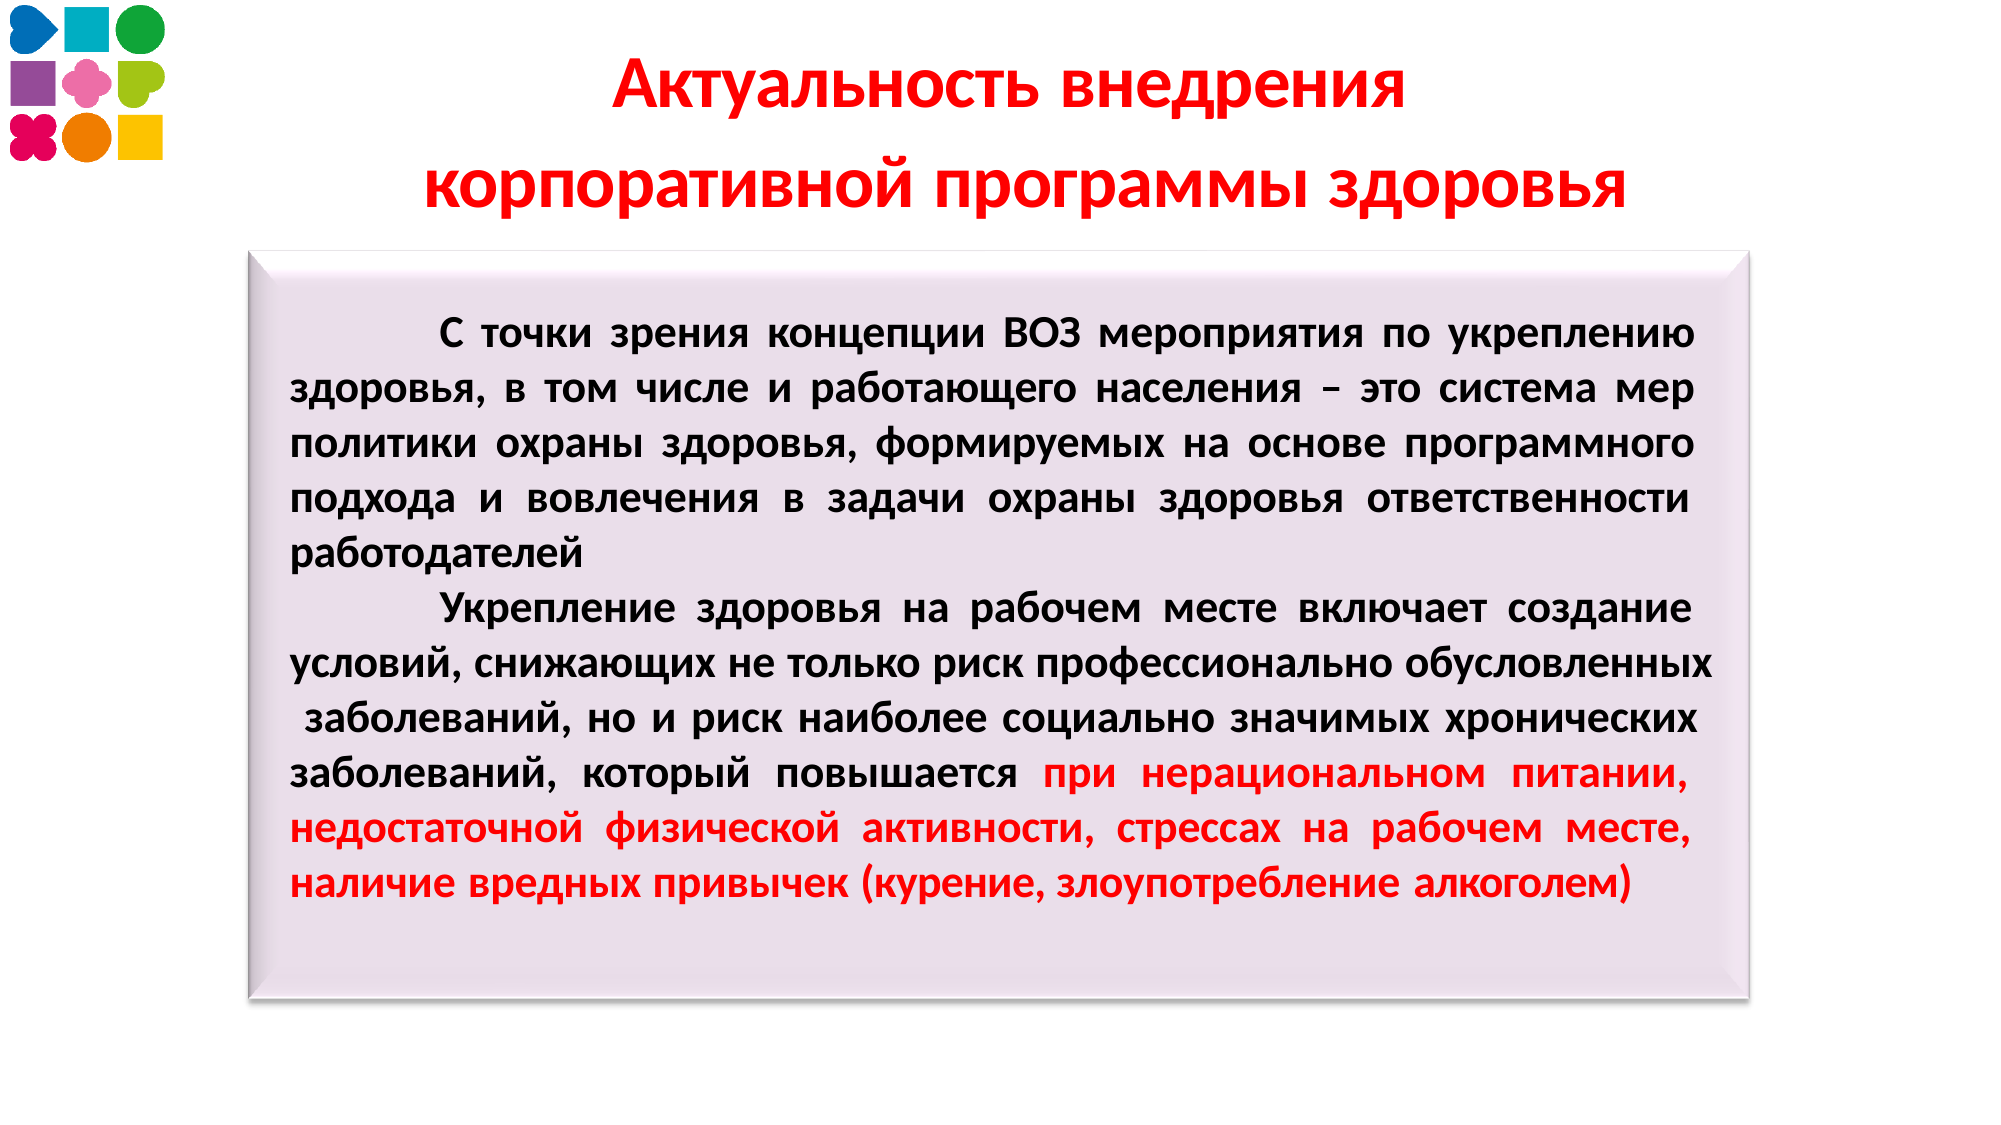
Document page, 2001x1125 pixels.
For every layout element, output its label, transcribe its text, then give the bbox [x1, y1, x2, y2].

title Актуальность внедрения корпоративной программы здоровья [262, 3, 1688, 223]
picture [0, 0, 173, 171]
picture [242, 249, 1755, 1011]
